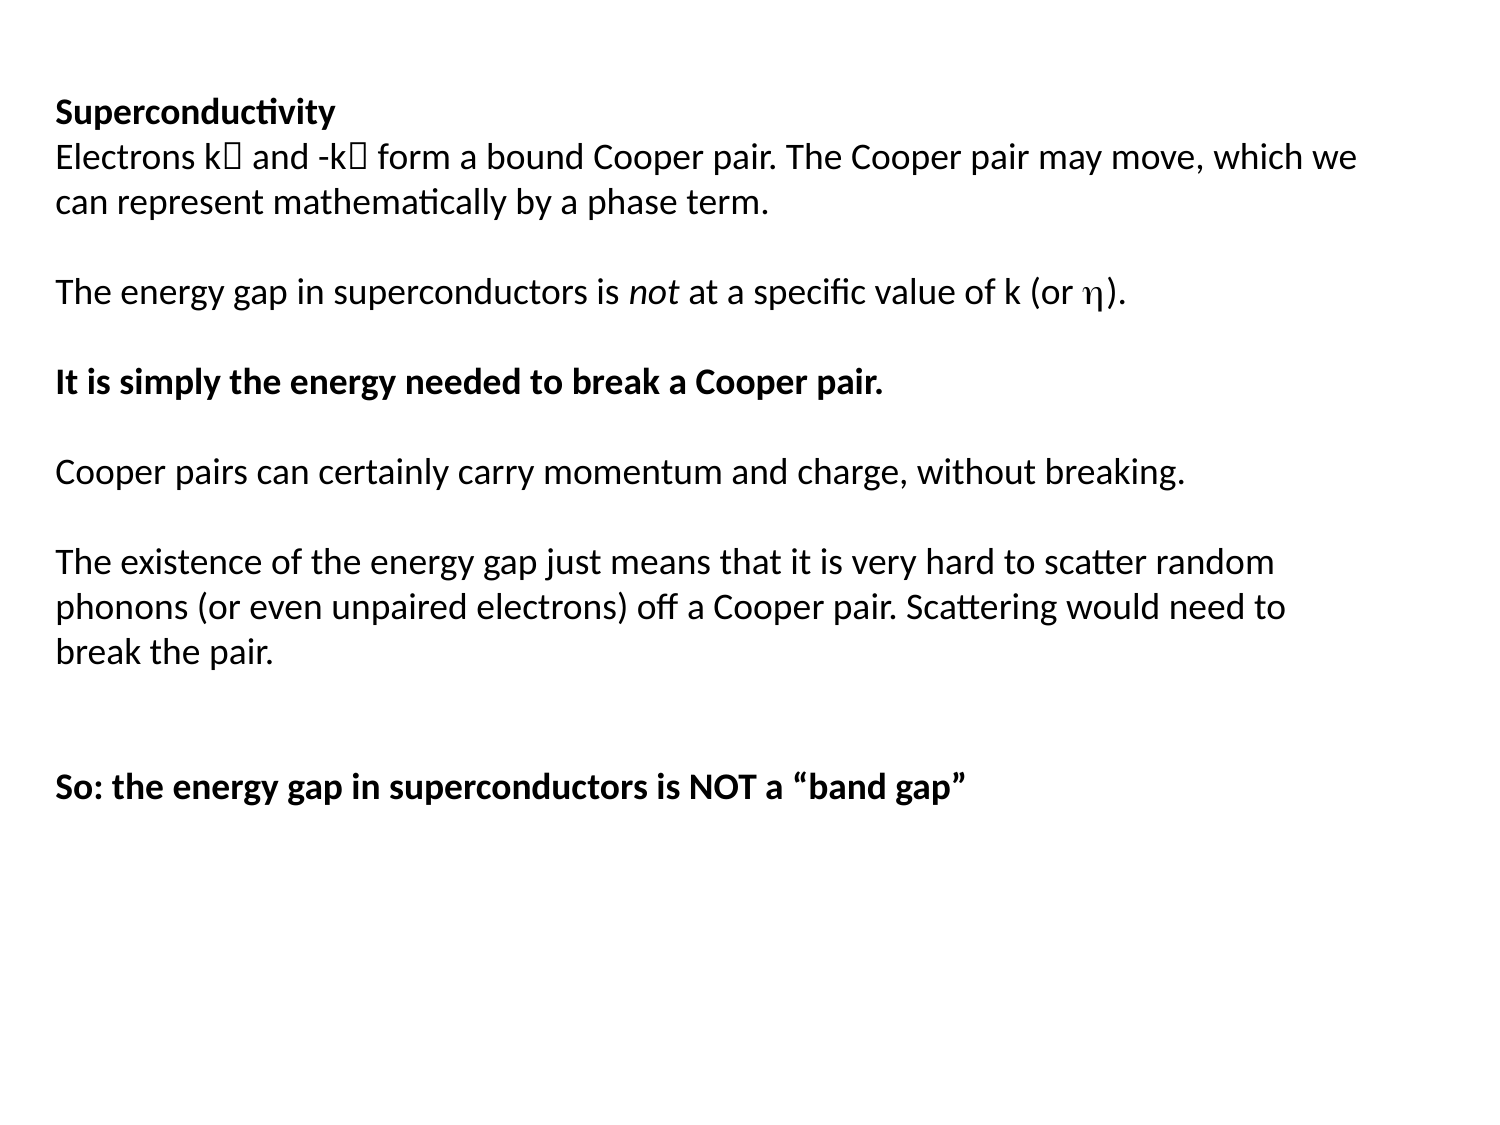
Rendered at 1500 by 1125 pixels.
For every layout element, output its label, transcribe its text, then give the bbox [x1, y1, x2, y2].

text_box Superconductivity Electrons k and -k form a bound Cooper pair. The Cooper pair may move, which we can represent mathematically by a phase term. The energy gap in superconductors is not at a specific value of k (or h). It is simply the energy needed to break a Cooper pair. Cooper pairs can certainly carry momentum and charge, without breaking. The existence of the energy gap just means that it is very hard to scatter random phonons (or even unpaired electrons) off a Cooper pair. Scattering would need to break the pair. So: the energy gap in superconductors is NOT a “band gap” [40, 79, 1377, 905]
